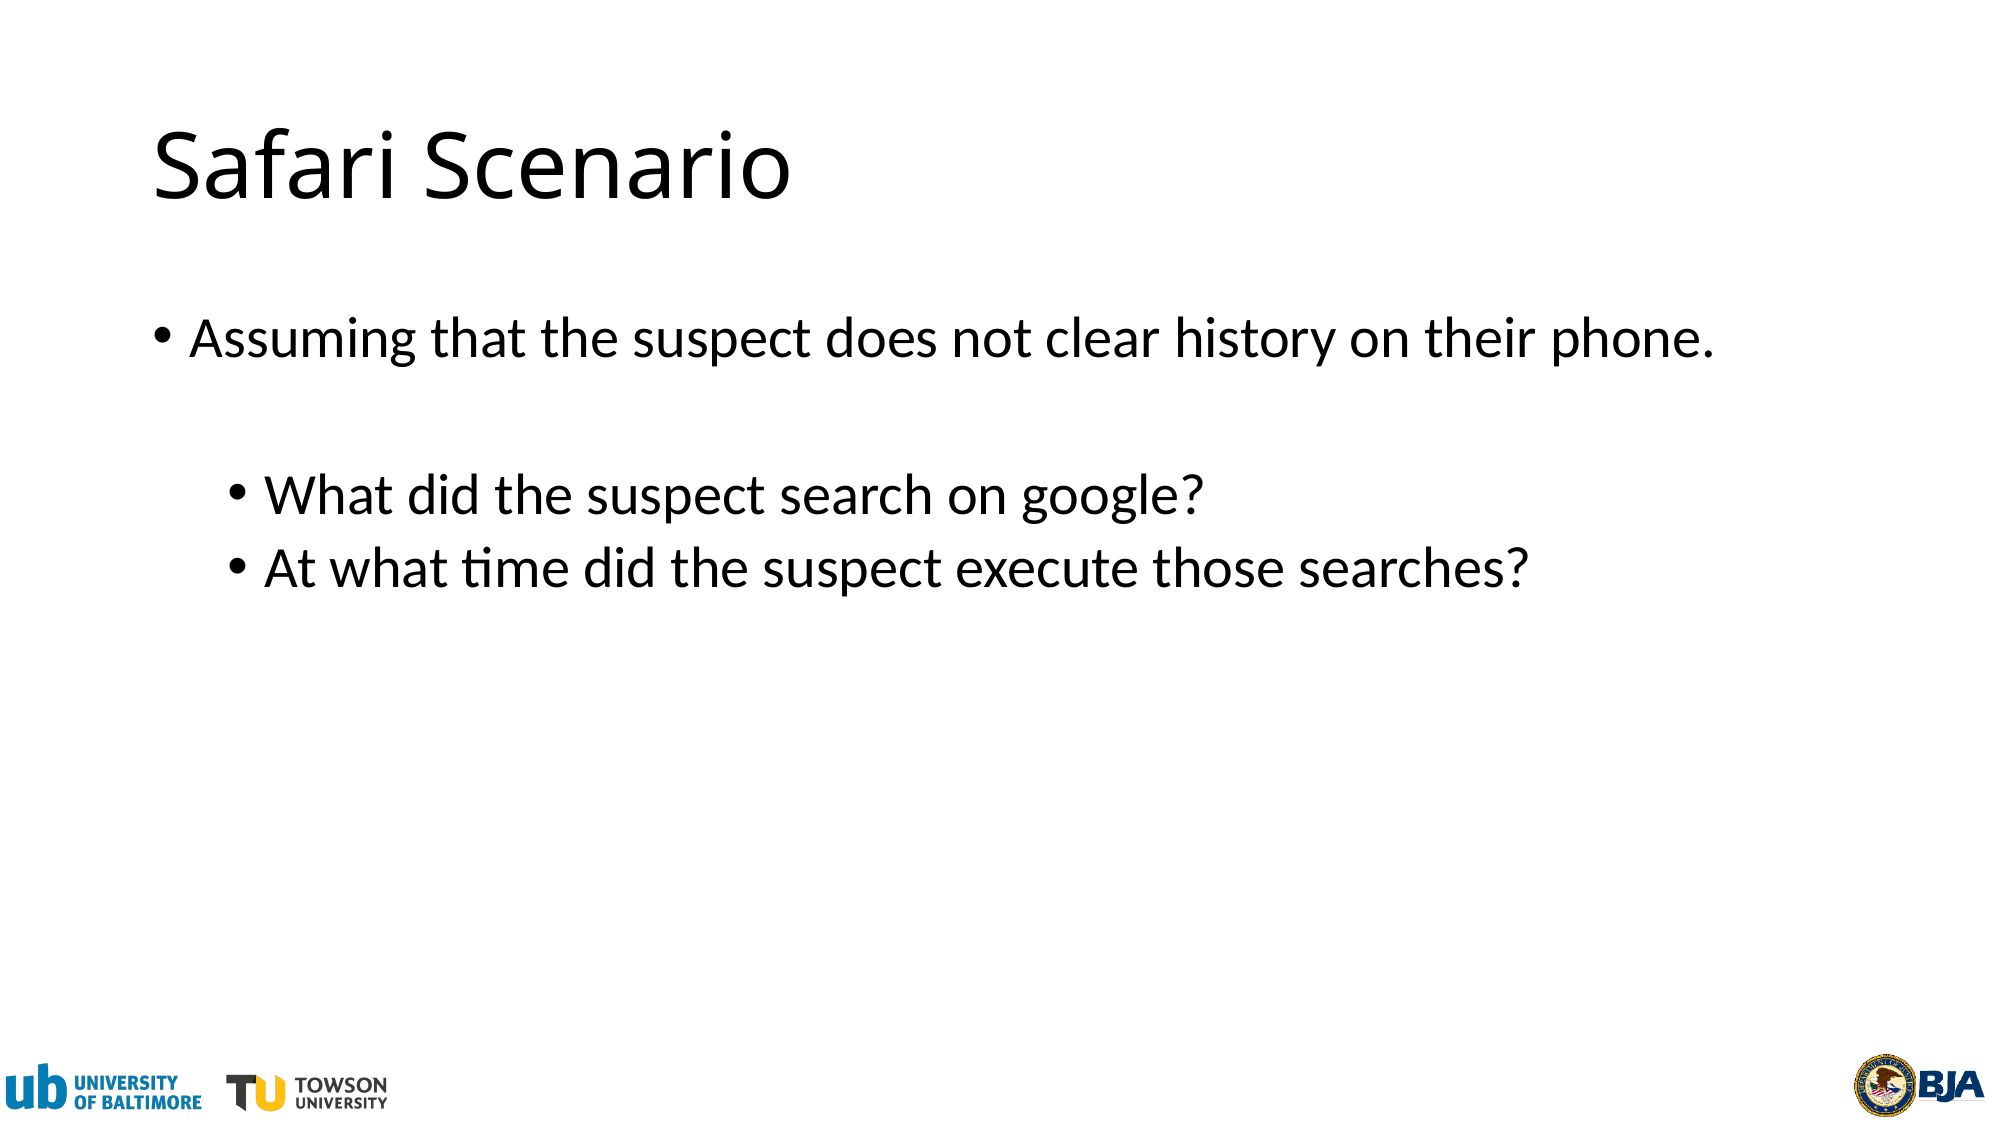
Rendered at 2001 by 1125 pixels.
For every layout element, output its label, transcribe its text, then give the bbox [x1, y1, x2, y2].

list Assuming that the suspect does not clear history on their phone. What did the suspect search on google? At what time did the suspect execute those searches? [137, 299, 1863, 1014]
picture [0, 1031, 407, 1125]
picture [1854, 1054, 1986, 1117]
title Safari Scenario [137, 59, 1863, 278]
